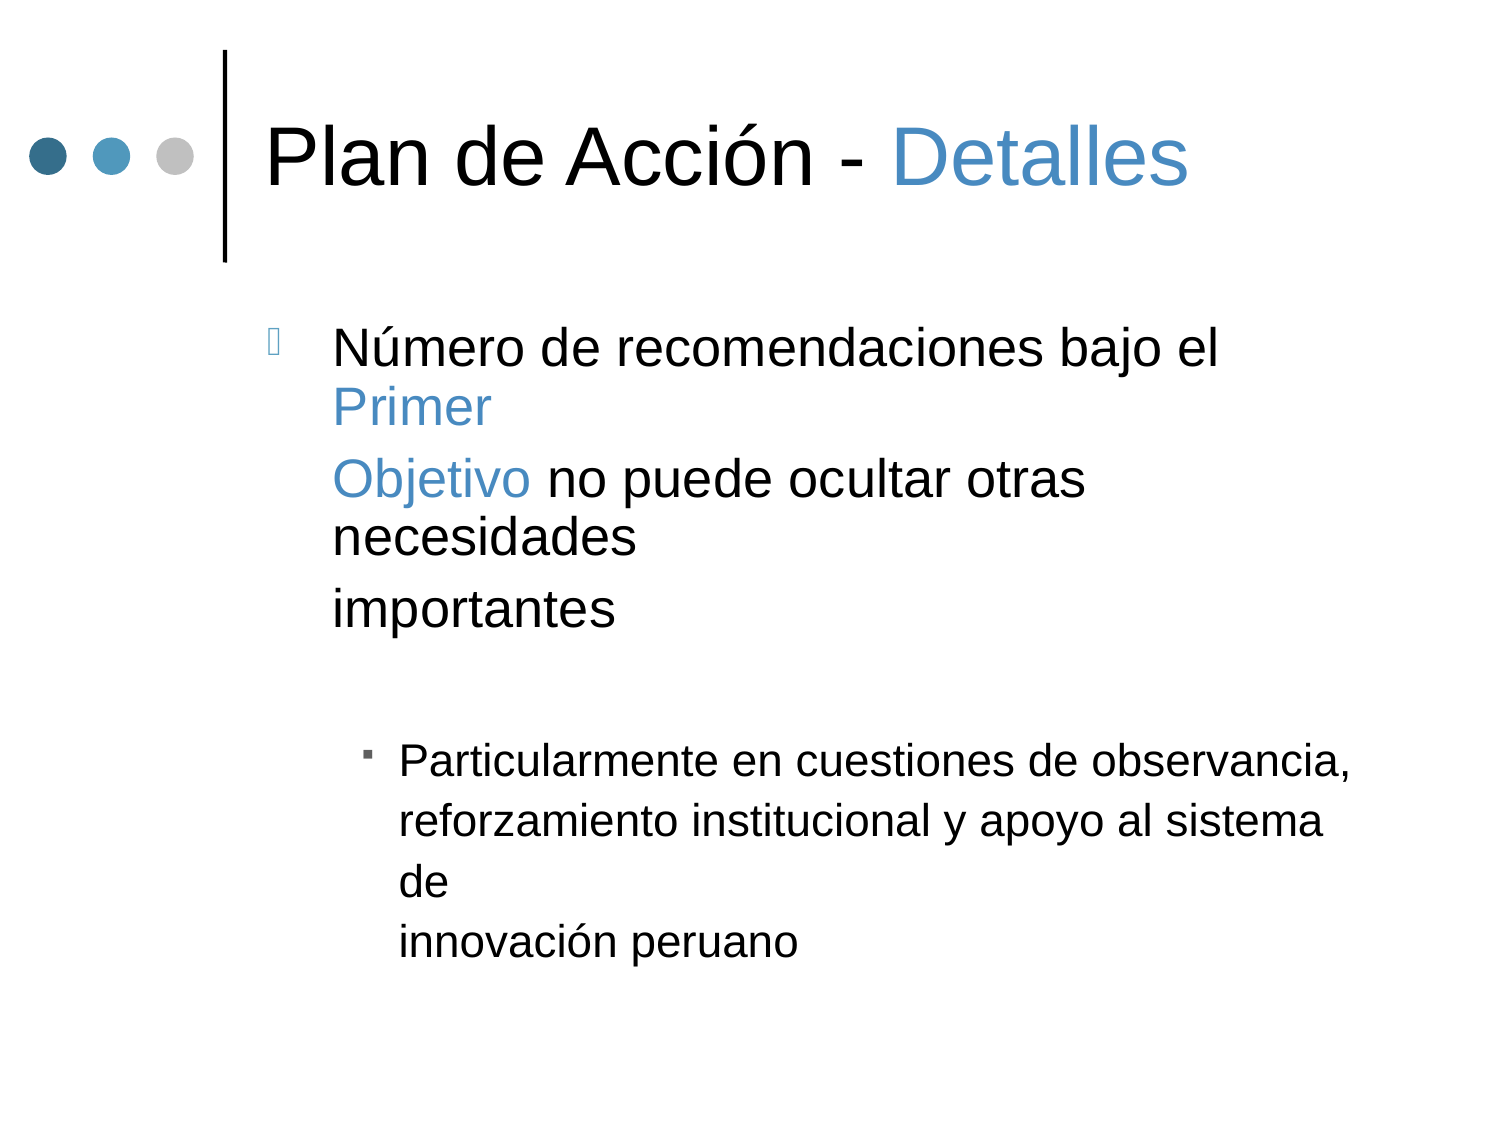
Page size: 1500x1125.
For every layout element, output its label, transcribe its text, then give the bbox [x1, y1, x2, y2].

title Plan de Acción - Detalles [249, 30, 1401, 282]
list Número de recomendaciones bajo el Primer Objetivo no puede ocultar otras necesidades importantes Particularmente en cuestiones de observancia, reforzamiento institucional y apoyo al sistema de innovación peruano [251, 312, 1403, 988]
